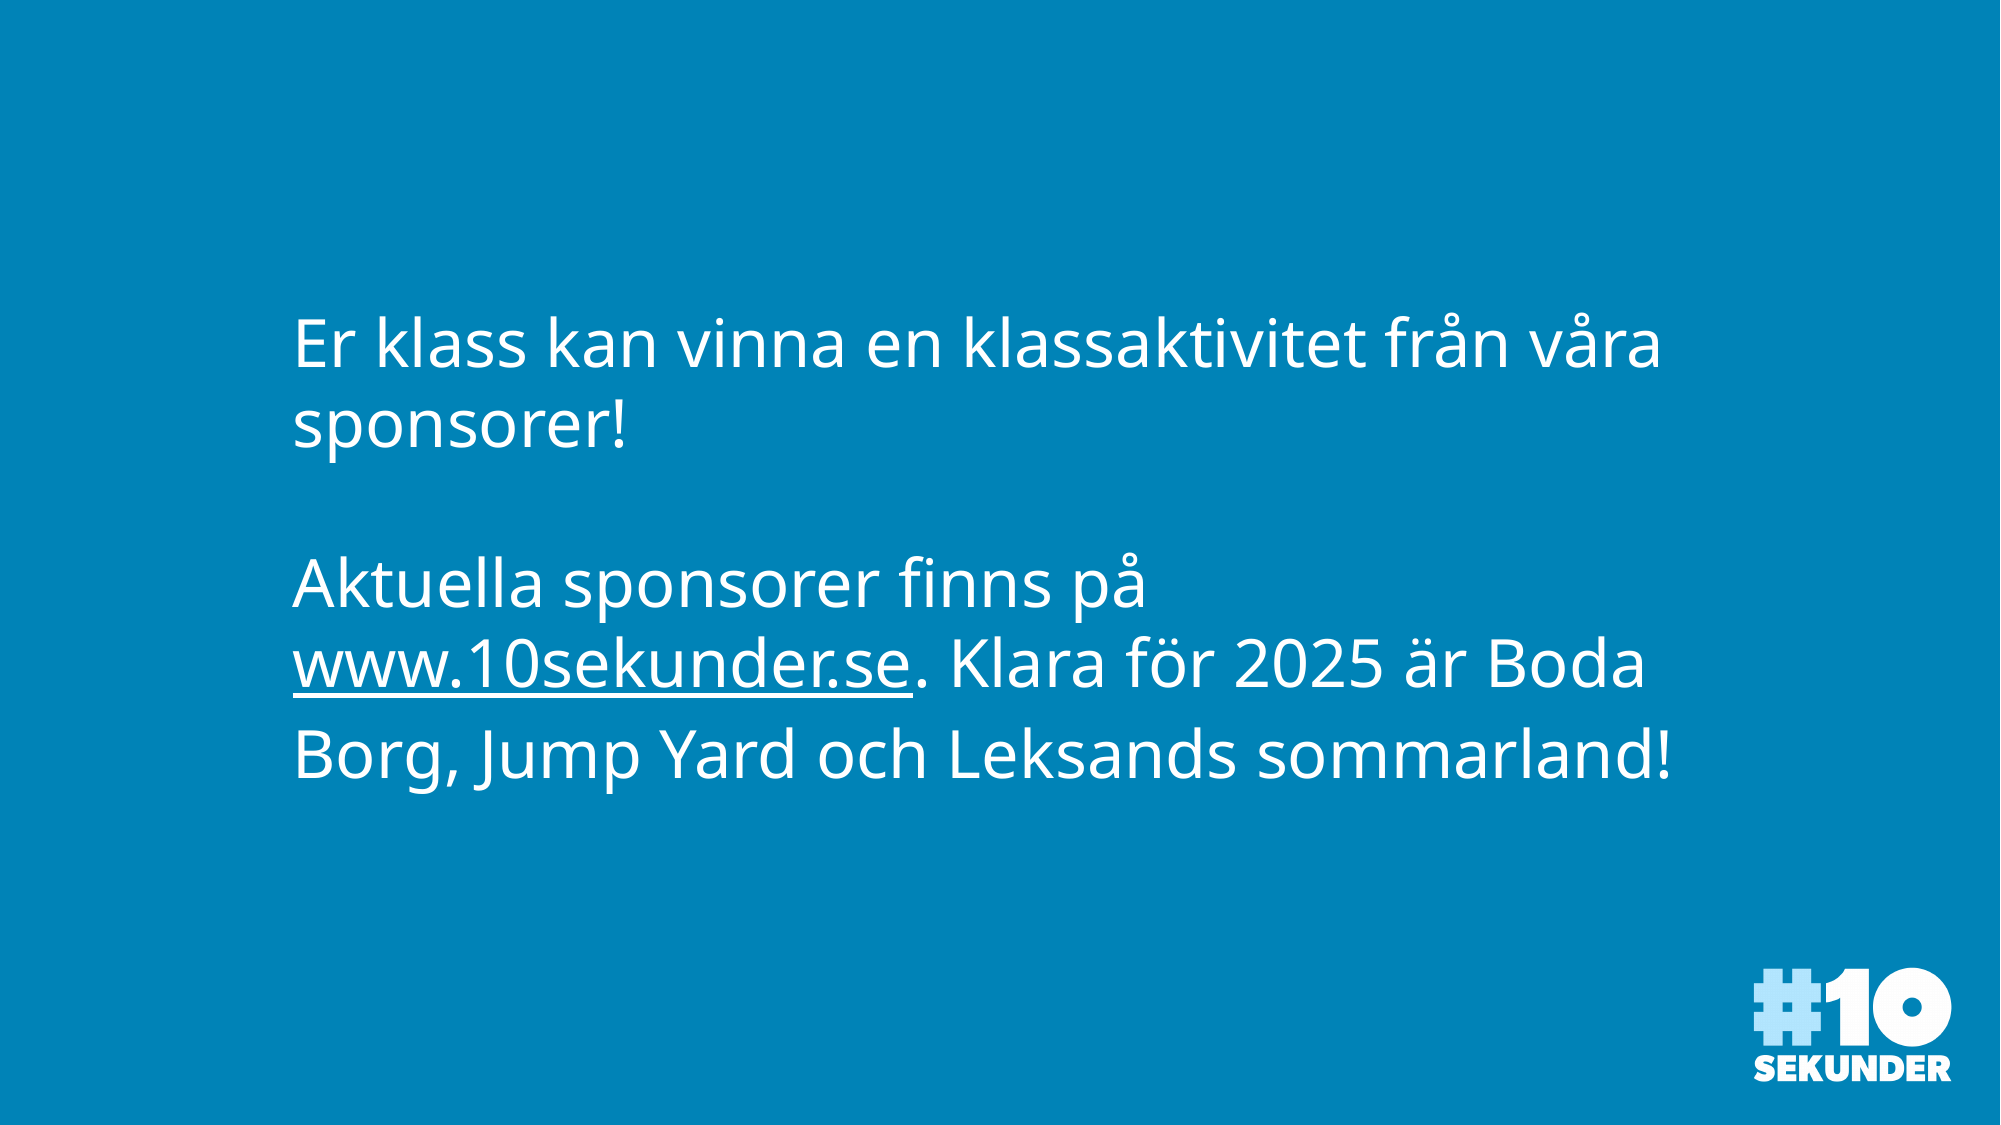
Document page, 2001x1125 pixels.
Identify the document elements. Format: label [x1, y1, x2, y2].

picture [448, 771, 456, 786]
picture [955, 640, 987, 686]
picture [995, 637, 1000, 686]
picture [918, 680, 925, 687]
picture [346, 652, 394, 686]
picture [369, 411, 401, 447]
picture [294, 652, 342, 686]
picture [451, 411, 475, 447]
picture [1345, 324, 1365, 367]
picture [512, 571, 539, 607]
picture [737, 742, 757, 777]
picture [496, 557, 501, 606]
picture [431, 331, 458, 367]
picture [407, 742, 438, 793]
picture [1492, 640, 1524, 686]
picture [1524, 728, 1529, 777]
picture [814, 651, 834, 686]
picture [1055, 331, 1079, 367]
picture [847, 651, 871, 687]
picture [1076, 571, 1107, 622]
picture [775, 331, 804, 366]
picture [479, 557, 484, 606]
picture [624, 331, 653, 366]
picture [1397, 742, 1447, 777]
picture [468, 331, 492, 367]
picture [1352, 640, 1381, 687]
picture [1567, 331, 1594, 367]
picture [1614, 651, 1641, 687]
picture [652, 652, 681, 687]
picture [1437, 331, 1464, 367]
picture [1159, 317, 1186, 366]
picture [1826, 1056, 1848, 1081]
picture [380, 317, 407, 366]
picture [753, 571, 785, 607]
picture [551, 317, 578, 366]
picture [589, 411, 609, 446]
picture [339, 742, 371, 778]
picture [382, 742, 402, 777]
picture [1660, 771, 1667, 778]
picture [1275, 639, 1305, 687]
picture [682, 571, 711, 606]
picture [878, 651, 908, 687]
picture [1575, 313, 1589, 326]
picture [415, 317, 420, 366]
picture [1191, 324, 1211, 367]
picture [1087, 331, 1111, 367]
picture [927, 572, 932, 606]
picture [1880, 1056, 1904, 1081]
picture [335, 331, 355, 366]
picture [1413, 331, 1433, 366]
picture [820, 742, 852, 778]
picture [452, 680, 459, 687]
picture [600, 571, 631, 622]
picture [639, 571, 671, 607]
picture [330, 411, 361, 462]
picture [953, 731, 979, 777]
picture [1074, 651, 1101, 687]
picture [549, 411, 579, 447]
picture [293, 560, 333, 606]
picture [721, 571, 745, 607]
picture [372, 564, 392, 607]
picture [819, 571, 849, 607]
picture [585, 331, 612, 367]
picture [1025, 728, 1052, 777]
picture [1115, 571, 1142, 607]
picture [761, 728, 792, 778]
picture [733, 637, 764, 687]
picture [1618, 728, 1649, 778]
picture [1218, 332, 1223, 366]
picture [678, 332, 709, 366]
picture [1852, 1056, 1876, 1081]
picture [1907, 1056, 1925, 1081]
picture [1445, 313, 1459, 326]
picture [1630, 331, 1657, 367]
picture [1457, 742, 1484, 778]
picture [900, 557, 922, 606]
picture [507, 639, 537, 687]
picture [734, 331, 763, 366]
picture [1476, 331, 1505, 366]
picture [399, 652, 447, 686]
picture [1573, 637, 1604, 687]
picture [525, 411, 545, 446]
picture [544, 742, 594, 777]
picture [661, 731, 695, 777]
picture [1778, 1056, 1796, 1081]
picture [411, 411, 440, 446]
picture [1003, 317, 1008, 366]
picture [1532, 651, 1564, 687]
picture [299, 731, 331, 777]
picture [1446, 651, 1466, 686]
picture [1123, 553, 1137, 566]
picture [341, 557, 368, 606]
picture [1309, 331, 1339, 367]
picture [1283, 324, 1303, 367]
picture [472, 640, 488, 686]
picture [909, 331, 938, 366]
picture [1874, 968, 1951, 1046]
picture [1754, 969, 1820, 1045]
picture [1291, 742, 1323, 778]
picture [774, 651, 804, 687]
picture [1231, 332, 1262, 366]
picture [698, 742, 725, 778]
picture [1539, 742, 1566, 778]
picture [1755, 1056, 1774, 1081]
picture [829, 680, 836, 687]
picture [1386, 317, 1408, 366]
picture [814, 331, 841, 367]
picture [795, 571, 815, 606]
picture [1050, 651, 1070, 686]
picture [1169, 728, 1200, 778]
picture [985, 571, 1014, 606]
picture [1407, 651, 1434, 687]
picture [869, 331, 899, 367]
picture [1270, 332, 1275, 366]
picture [860, 742, 885, 778]
picture [566, 571, 590, 607]
picture [1827, 969, 1868, 1045]
picture [296, 411, 320, 447]
picture [1530, 332, 1561, 366]
picture [440, 571, 470, 607]
picture [1210, 742, 1234, 778]
picture [1010, 651, 1037, 687]
picture [607, 742, 638, 793]
picture [1194, 651, 1214, 686]
picture [1260, 742, 1284, 778]
picture [545, 651, 569, 687]
picture [503, 743, 532, 778]
picture [717, 332, 722, 366]
picture [1237, 639, 1267, 686]
picture [617, 637, 644, 686]
picture [1025, 571, 1049, 607]
picture [1929, 1056, 1950, 1081]
picture [1059, 742, 1083, 778]
picture [894, 728, 923, 777]
picture [500, 331, 524, 367]
picture [1661, 731, 1667, 764]
picture [944, 571, 973, 606]
picture [1606, 331, 1626, 366]
picture [1018, 331, 1045, 367]
picture [694, 651, 723, 686]
picture [1496, 742, 1516, 777]
picture [1091, 742, 1118, 778]
picture [482, 411, 514, 447]
picture [1334, 742, 1384, 777]
picture [577, 651, 607, 687]
picture [1313, 639, 1343, 686]
picture [1130, 742, 1159, 777]
picture [1578, 742, 1607, 777]
picture [616, 400, 622, 433]
picture [1152, 651, 1184, 687]
picture [474, 731, 491, 790]
picture [1800, 1056, 1822, 1081]
picture [615, 440, 622, 447]
picture [400, 572, 429, 607]
picture [967, 317, 994, 366]
picture [1119, 331, 1146, 367]
picture [985, 742, 1015, 778]
picture [859, 571, 879, 606]
picture [1127, 637, 1149, 686]
picture [299, 320, 325, 366]
